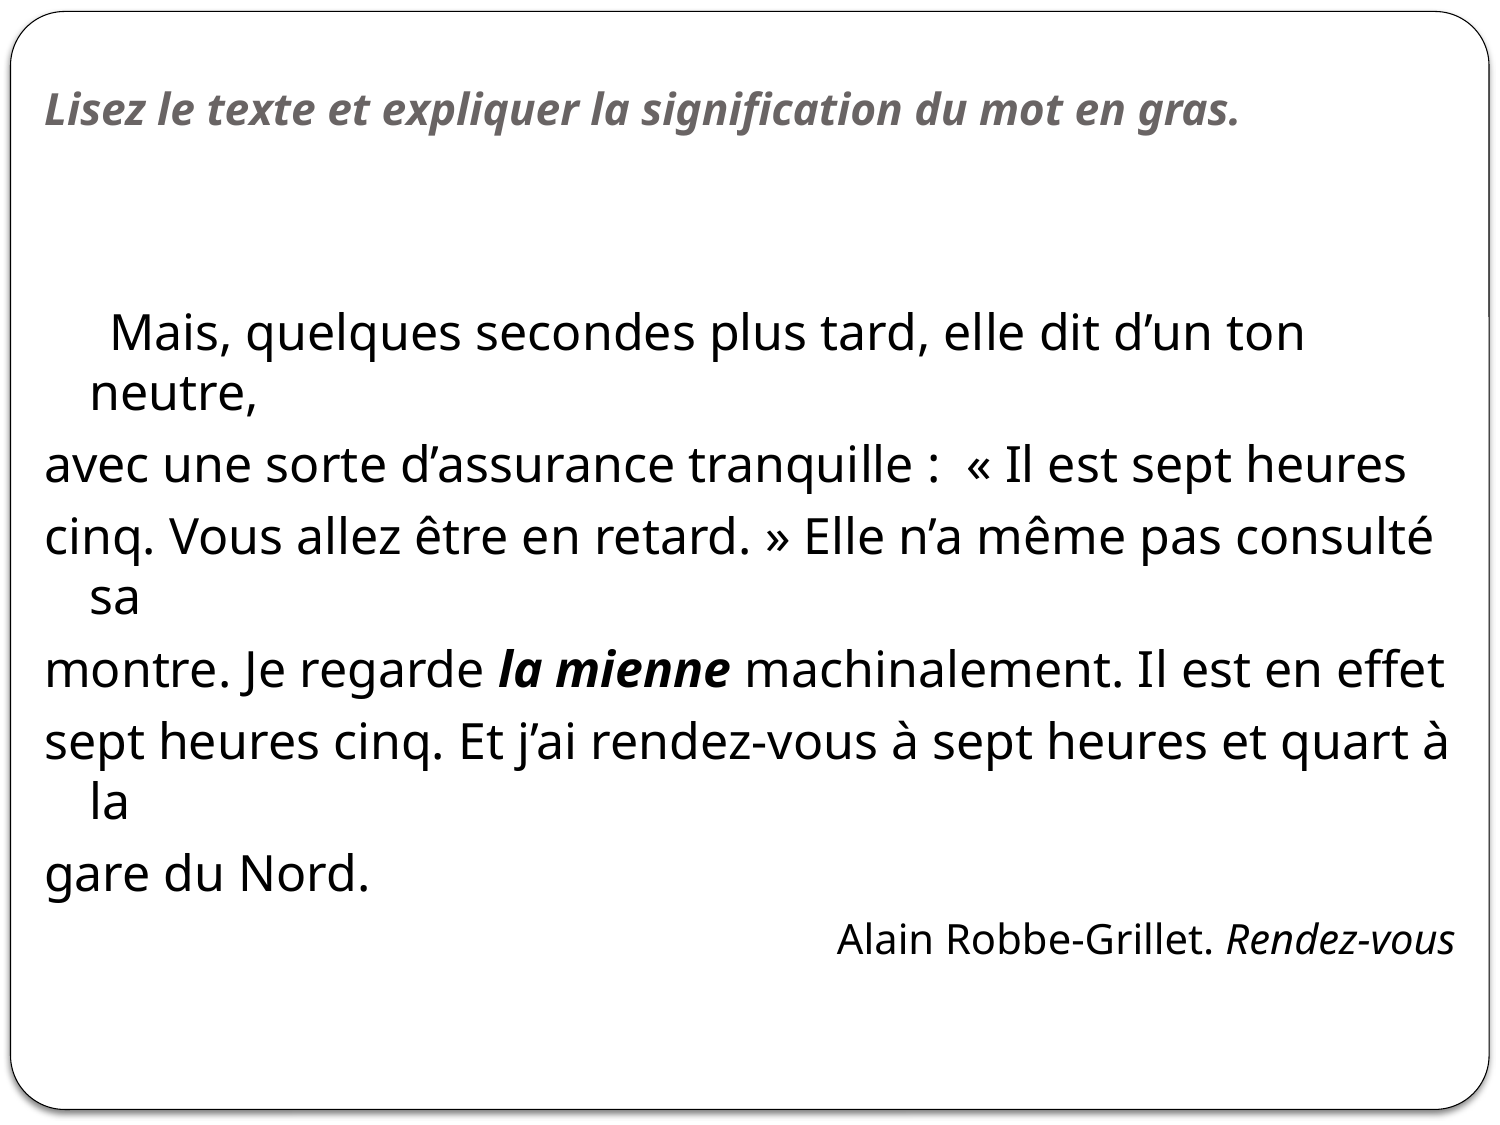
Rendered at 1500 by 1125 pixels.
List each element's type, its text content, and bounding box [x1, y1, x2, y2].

title Lisez le texte et expliquer la signification du mot en gras. [29, 45, 1483, 149]
list Mais, quelques secondes plus tard, elle dit d’un ton neutre, avec une sorte d’assurance tranquille : « Il est sept heures cinq. Vous allez être en retard. » Elle n’a même pas consulté sa montre. Je regarde la mienne machinalement. Il est en effet sept heures cinq. Et j’ai rendez-vous à sept heures et quart à la gare du Nord. Alain Robbe-Grillet. Rendez-vous [29, 149, 1471, 1083]
